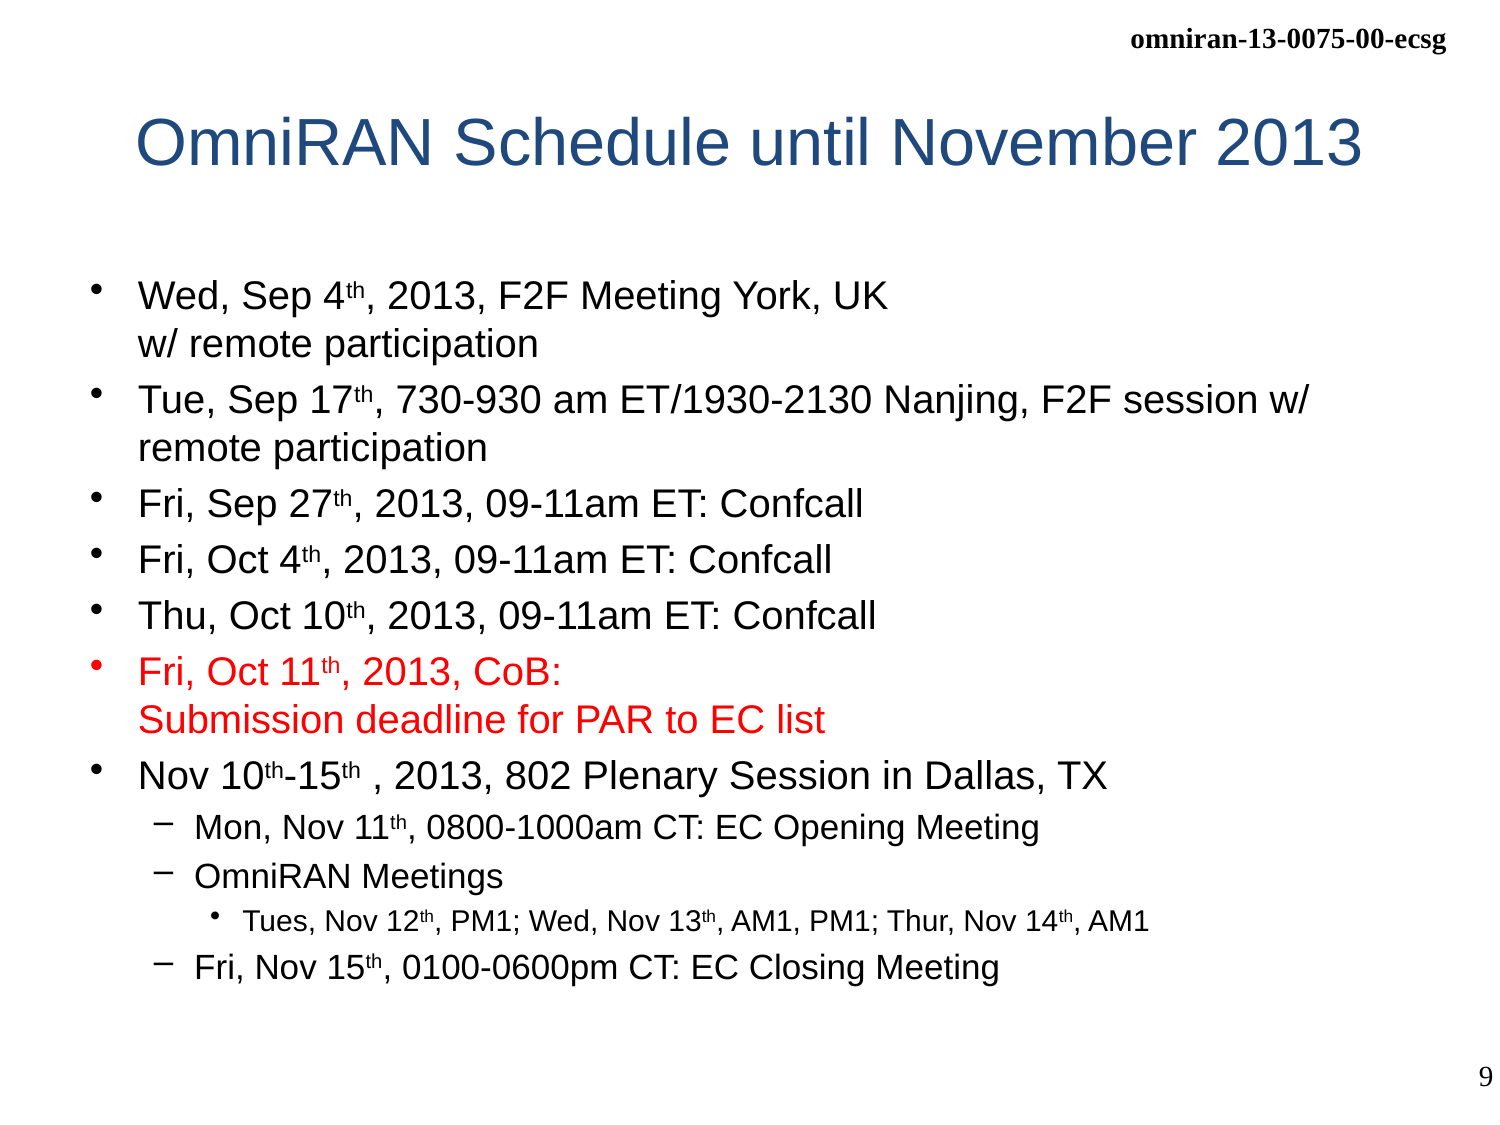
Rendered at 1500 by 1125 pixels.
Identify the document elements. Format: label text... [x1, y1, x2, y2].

title OmniRAN Schedule until November 2013 [75, 45, 1425, 233]
list Wed, Sep 4th, 2013, F2F Meeting York, UK w/ remote participation Tue, Sep 17th, 730-930 am ET/1930-2130 Nanjing, F2F session w/ remote participation Fri, Sep 27th, 2013, 09-11am ET: Confcall Fri, Oct 4th, 2013, 09-11am ET: Confcall Thu, Oct 10th, 2013, 09-11am ET: Confcall Fri, Oct 11th, 2013, CoB: Submission deadline for PAR to EC list Nov 10th-15th , 2013, 802 Plenary Session in Dallas, TX Mon, Nov 11th, 0800-1000am CT: EC Opening Meeting OmniRAN Meetings Tues, Nov 12th, PM1; Wed, Nov 13th, AM1, PM1; Thur, Nov 14th, AM1 Fri, Nov 15th, 0100-0600pm CT: EC Closing Meeting [75, 262, 1425, 1005]
